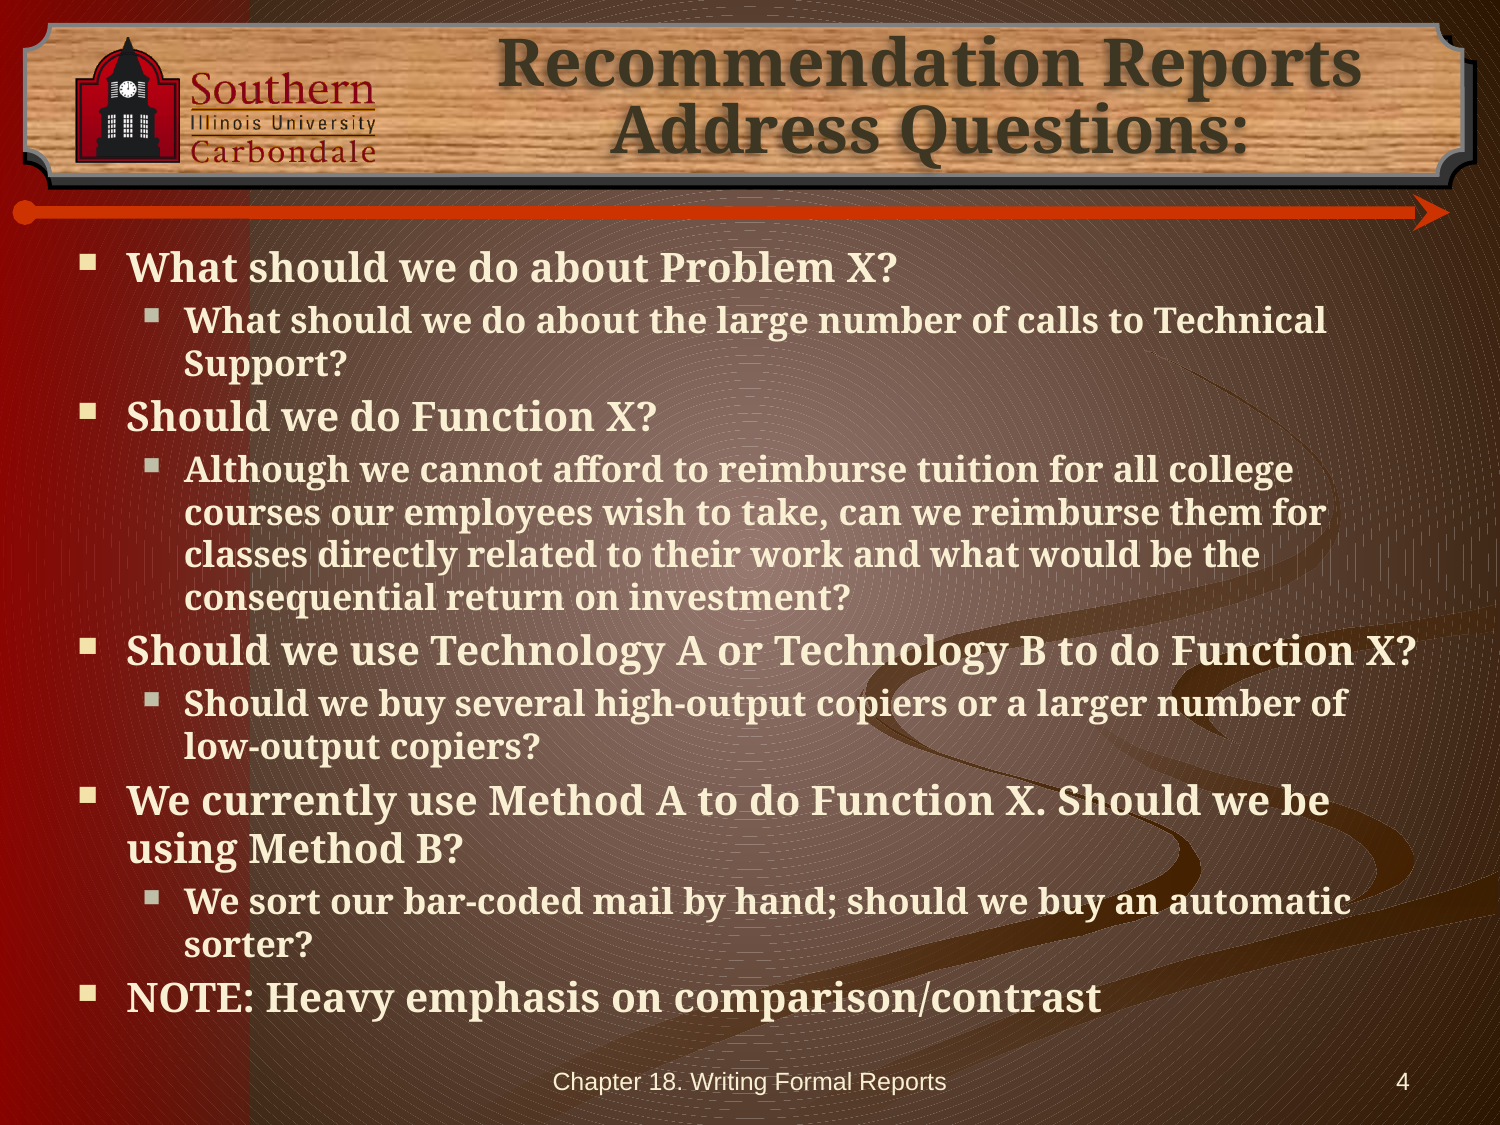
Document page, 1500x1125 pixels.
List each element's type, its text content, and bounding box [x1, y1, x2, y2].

list What should we do about Problem X? What should we do about the large number of calls to Technical Support? Should we do Function X? Although we cannot afford to reimburse tuition for all college courses our employees wish to take, can we reimburse them for classes directly related to their work and what would be the consequential return on investment? Should we use Technology A or Technology B to do Function X? Should we buy several high-output copiers or a larger number of low-output copiers? We currently use Method A to do Function X. Should we be using Method B? We sort our bar-coded mail by hand; should we buy an automatic sorter? NOTE: Heavy emphasis on comparison/contrast [62, 224, 1438, 1038]
title Recommendation Reports Address Questions: [399, 24, 1463, 176]
slide_number 4 [1074, 1049, 1426, 1104]
footer Chapter 18. Writing Formal Reports [462, 1049, 1038, 1104]
picture [28, 28, 399, 172]
